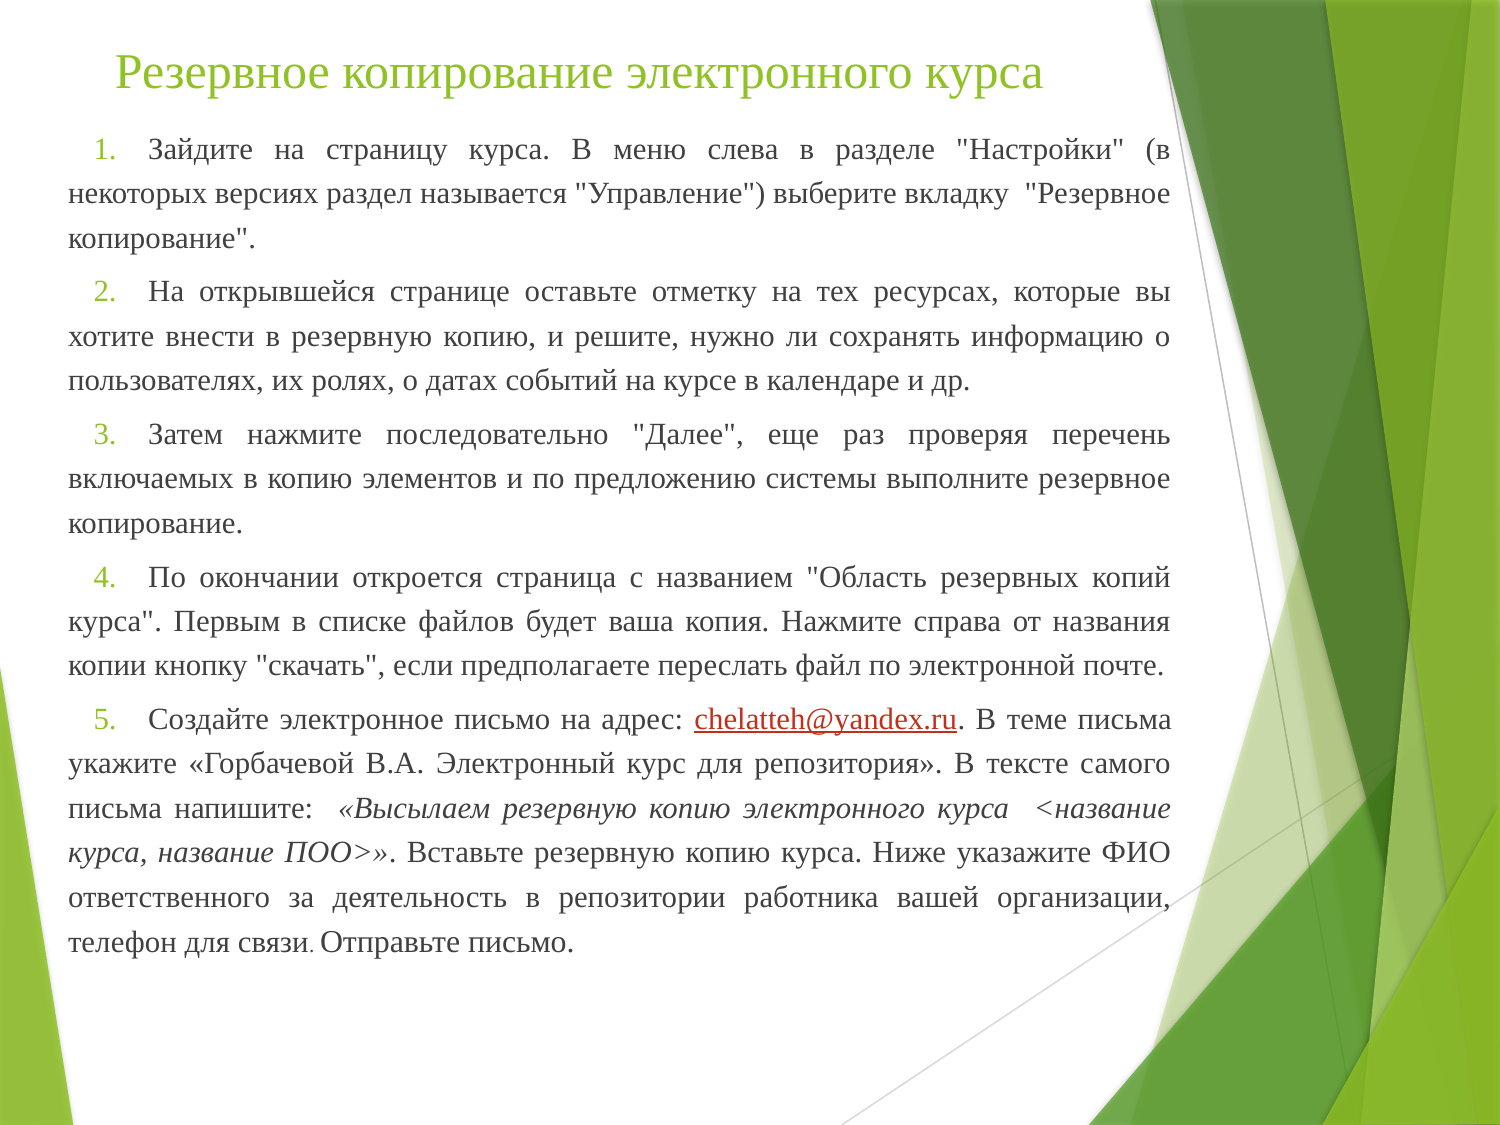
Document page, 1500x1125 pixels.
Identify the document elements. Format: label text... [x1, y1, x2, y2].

list Зайдите на страницу курса. В меню слева в разделе "Настройки" (в некоторых версиях раздел называется "Управление") выберите вкладку "Резервное копирование". На открывшейся странице оставьте отметку на тех ресурсах, которые вы хотите внести в резервную копию, и решите, нужно ли сохранять информацию о пользователях, их ролях, о датах событий на курсе в календаре и др. Затем нажмите последовательно "Далее", еще раз проверяя перечень включаемых в копию элементов и по предложению системы выполните резервное копирование. По окончании откроется страница с названием "Область резервных копий курса". Первым в списке файлов будет ваша копия. Нажмите справа от названия копии кнопку "скачать", если предполагаете переслать файл по электронной почте. Создайте электронное письмо на адрес: chelatteh@yandex.ru. В теме письма укажите «Горбачевой В.А. Электронный курс для репозитория». В тексте самого письма напишите: «Высылаем резервную копию электронного курса <название курса, название ПОО>». Вставьте резервную копию курса. Ниже указажите ФИО ответственного за деятельность в репозитории работника вашей организации, телефон для связи. Отправьте письмо. [53, 113, 1188, 1024]
title Резервное копирование электронного курса [99, 30, 1142, 113]
